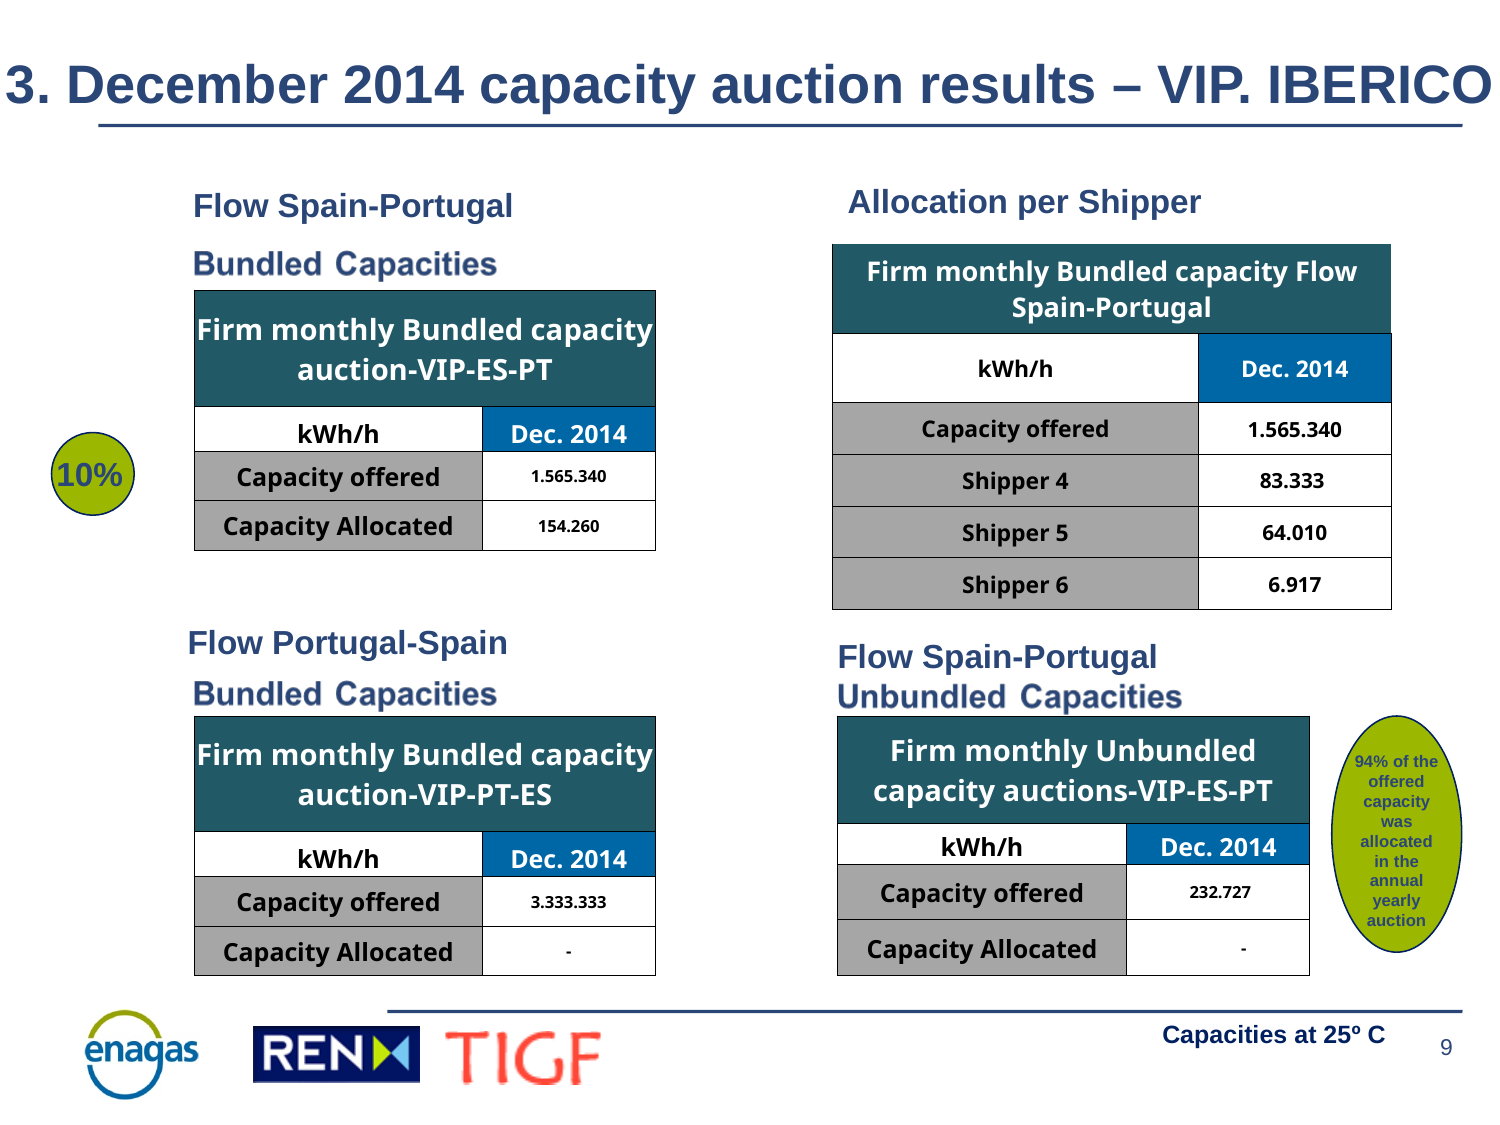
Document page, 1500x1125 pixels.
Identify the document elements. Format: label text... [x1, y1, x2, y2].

table_cell Capacity offered [195, 452, 482, 500]
table_header Firm monthly Bundled capacity auction-VIP-ES-PT [195, 312, 655, 406]
table_cell kWh/h [195, 407, 482, 451]
table_cell Capacity Allocated [838, 920, 1126, 975]
table_cell - [483, 927, 655, 975]
table_header Firm monthly Bundled capacity Flow Spain-Portugal [833, 244, 1391, 333]
table_cell 1.565.340 [1199, 403, 1391, 454]
text_box 10% [41, 446, 195, 501]
table_cell Dec. 2014 [483, 407, 655, 451]
table_cell 64.010 [1199, 507, 1391, 557]
text_box Flow Spain-Portugal [822, 627, 1487, 664]
table_cell 3.333.333 [483, 877, 655, 926]
table_cell 154.260 [483, 501, 655, 550]
table_cell Shipper 6 [833, 558, 1198, 609]
picture [442, 1031, 611, 1085]
picture [172, 662, 1500, 737]
table_cell Capacity offered [838, 865, 1126, 919]
table_cell - [1127, 920, 1309, 975]
table_cell Capacity Allocated [195, 927, 482, 975]
table_cell Shipper 4 [833, 455, 1198, 506]
table_cell Capacity offered [833, 403, 1198, 454]
table_cell 6.917 [1199, 558, 1391, 609]
table_cell Shipper 5 [833, 507, 1198, 557]
table_cell kWh/h [195, 832, 482, 876]
picture [172, 232, 1029, 305]
table_cell Capacity Allocated [195, 501, 482, 550]
table_cell 232.727 [1127, 865, 1309, 919]
table_cell kWh/h [833, 334, 1198, 402]
text_box Capacities at 25º C [1147, 1011, 1401, 1057]
text_box Flow Portugal-Spain [172, 614, 837, 662]
text_box [62, 432, 124, 446]
title 3. December 2014 capacity auction results – VIP. IBERICO [5, 54, 1500, 115]
text_box [61, 501, 124, 516]
table_header Firm monthly Bundled capacity auction-VIP-PT-ES [195, 742, 655, 831]
table_cell Capacity offered [195, 877, 482, 926]
text_box 94% of the offered capacity was allocated in the annual yearly auction [1331, 745, 1462, 953]
table_cell Dec. 2014 [483, 832, 655, 876]
table_cell 1.565.340 [483, 452, 655, 500]
table_cell kWh/h [838, 824, 1126, 864]
text_box Flow Spain-Portugal [178, 177, 843, 231]
picture [84, 1009, 199, 1100]
table_cell 83.333 [1199, 455, 1391, 506]
table_header Firm monthly Unbundled capacity auctions-VIP-ES-PT [838, 745, 1309, 823]
picture [253, 1026, 420, 1083]
table_cell Dec. 2014 [1127, 824, 1309, 864]
table_cell Dec. 2014 [1199, 334, 1391, 402]
text_box Allocation per Shipper [832, 172, 1497, 228]
